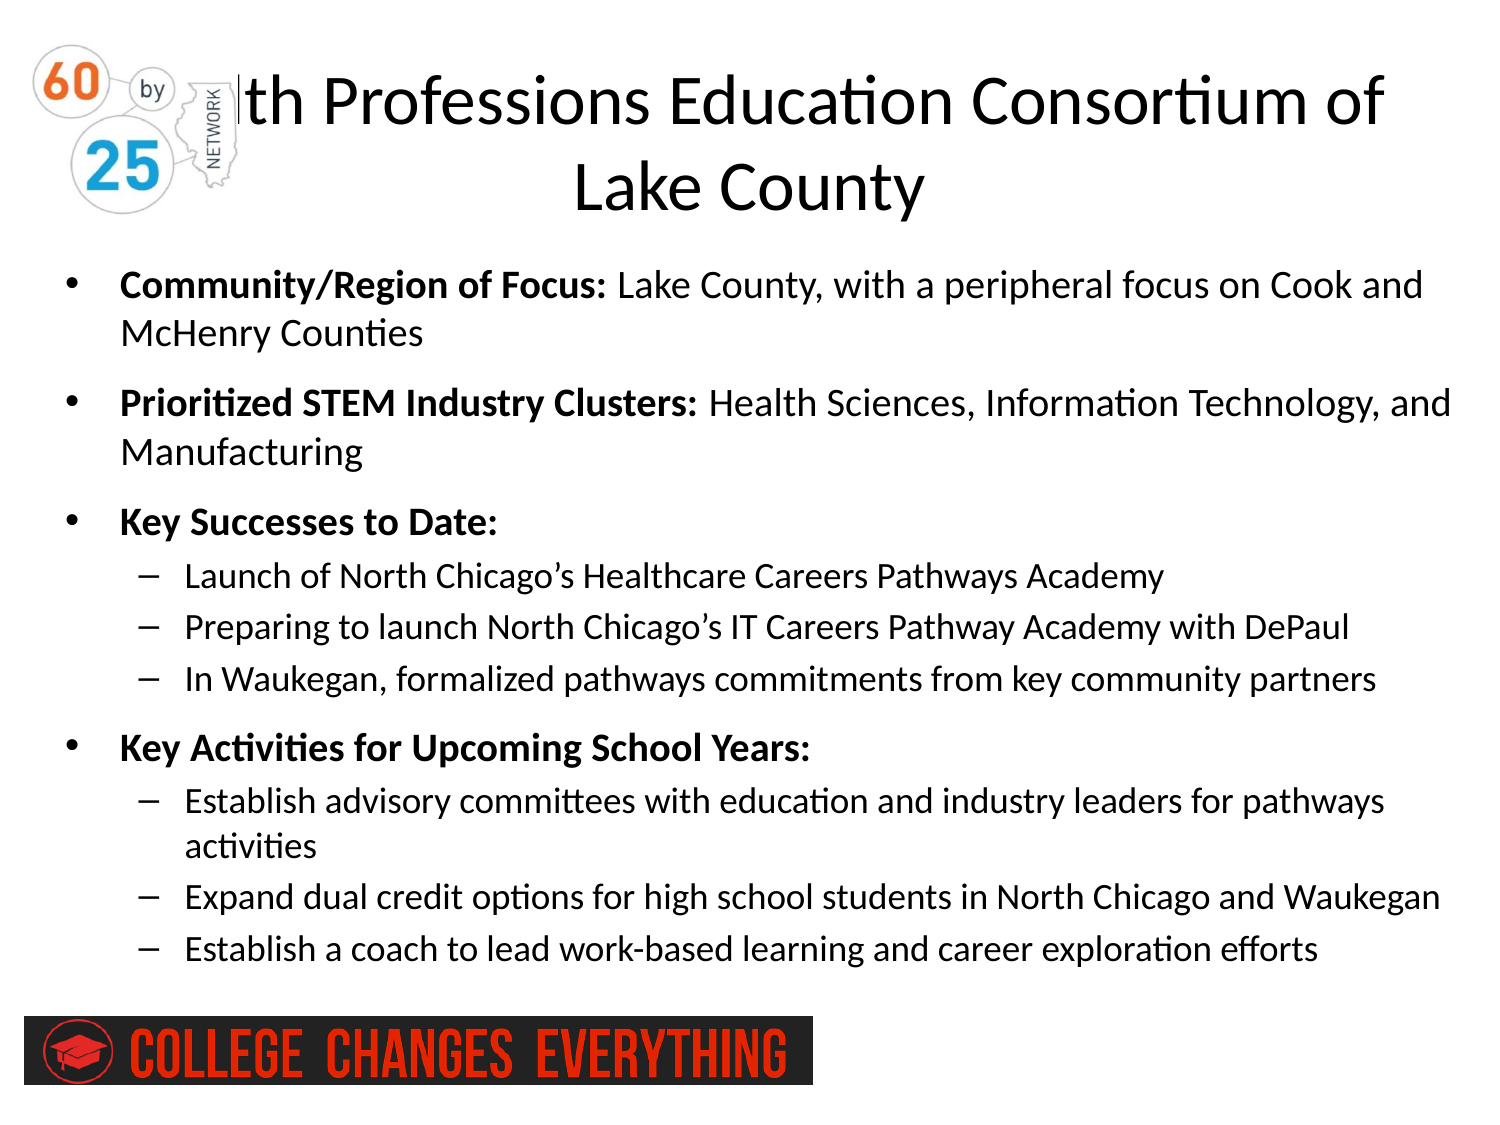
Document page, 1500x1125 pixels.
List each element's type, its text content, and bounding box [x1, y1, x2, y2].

picture [24, 36, 238, 217]
list Community/Region of Focus: Lake County, with a peripheral focus on Cook and McHenry Counties Prioritized STEM Industry Clusters: Health Sciences, Information Technology, and Manufacturing Key Successes to Date: Launch of North Chicago’s Healthcare Careers Pathways Academy Preparing to launch North Chicago’s IT Careers Pathway Academy with DePaul In Waukegan, formalized pathways commitments from key community partners Key Activities for Upcoming School Years: Establish advisory committees with education and industry leaders for pathways activities Expand dual credit options for high school students in North Chicago and Waukegan Establish a coach to lead work-based learning and career exploration efforts [50, 250, 1475, 1015]
title Health Professions Education Consortium of Lake County [75, 45, 1425, 233]
picture [24, 1016, 813, 1085]
